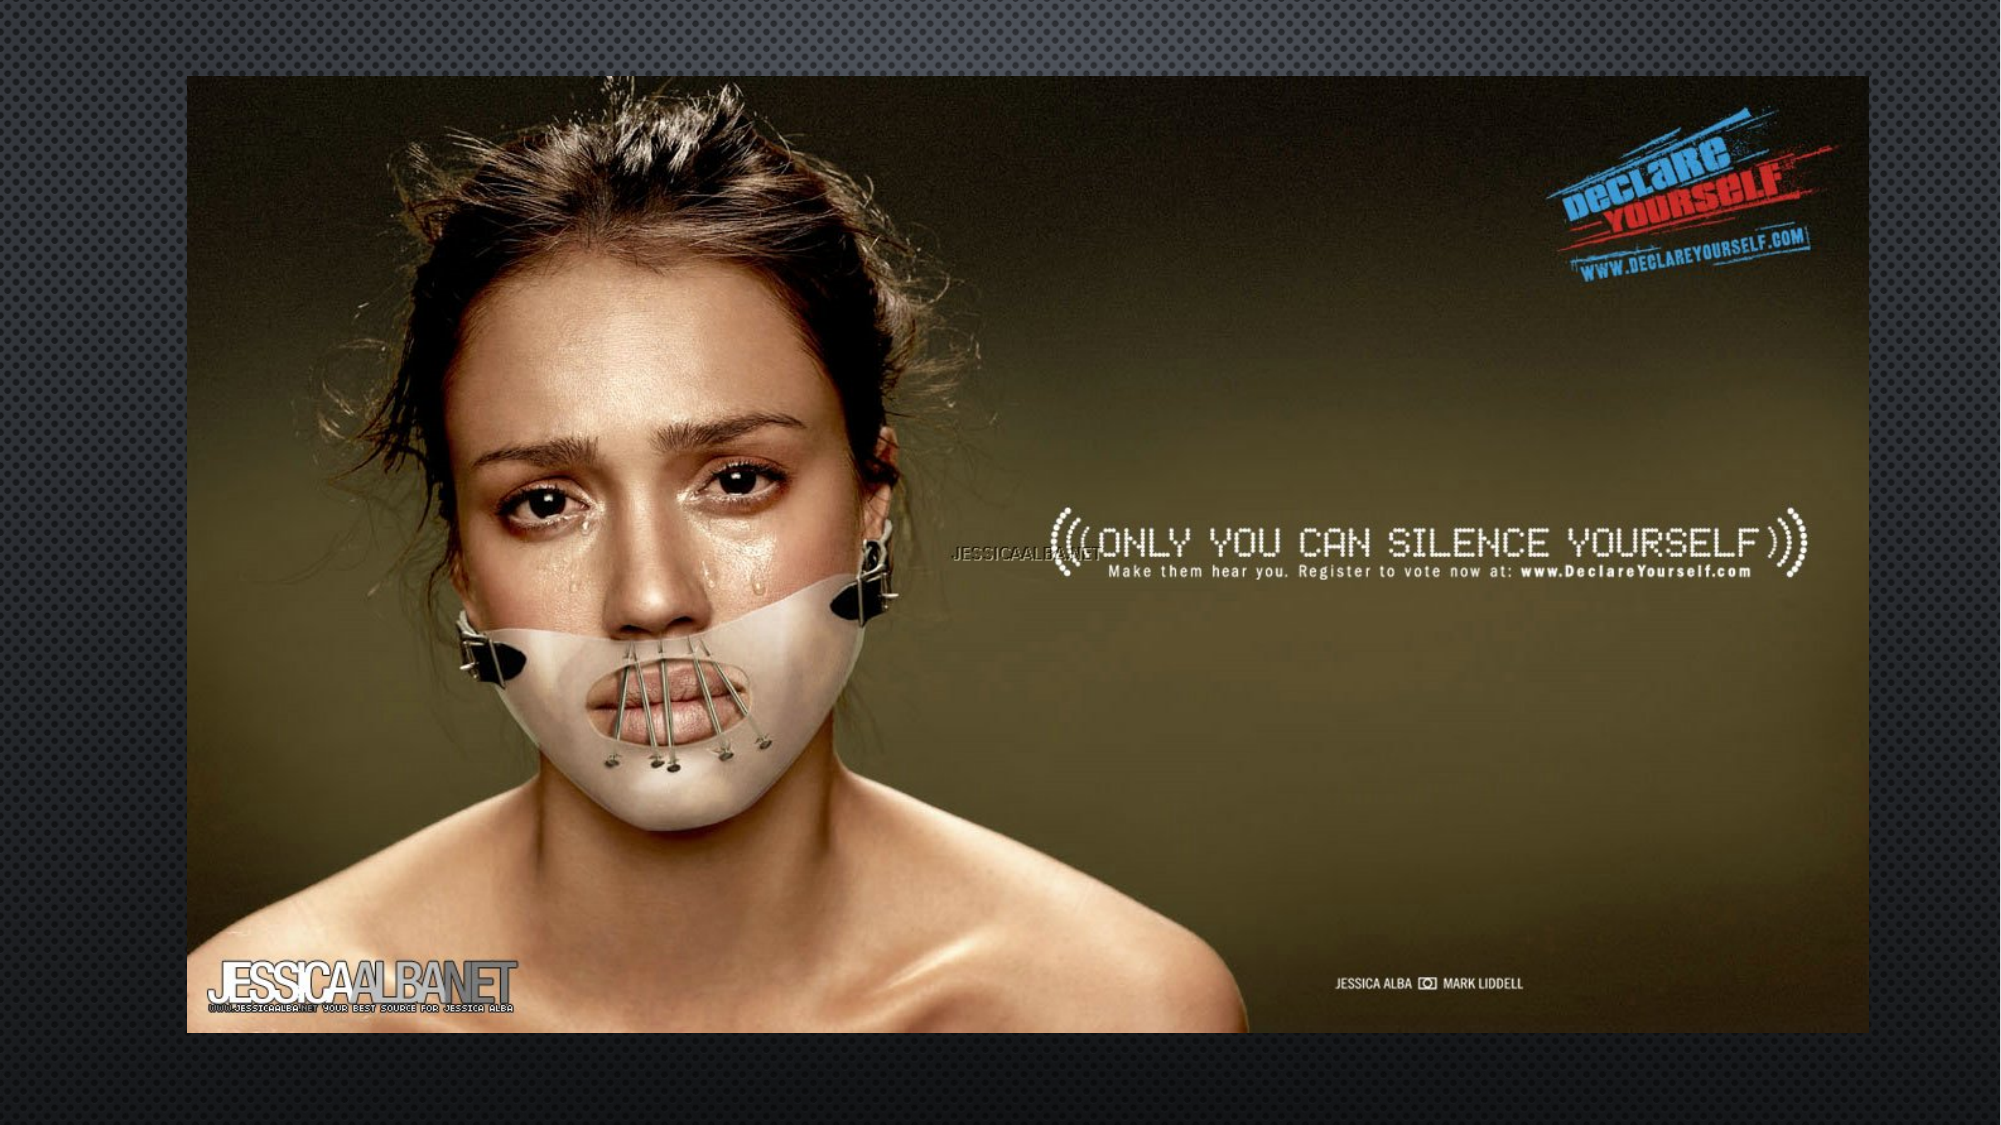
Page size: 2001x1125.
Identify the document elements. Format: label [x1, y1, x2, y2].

picture [186, 76, 1870, 1034]
